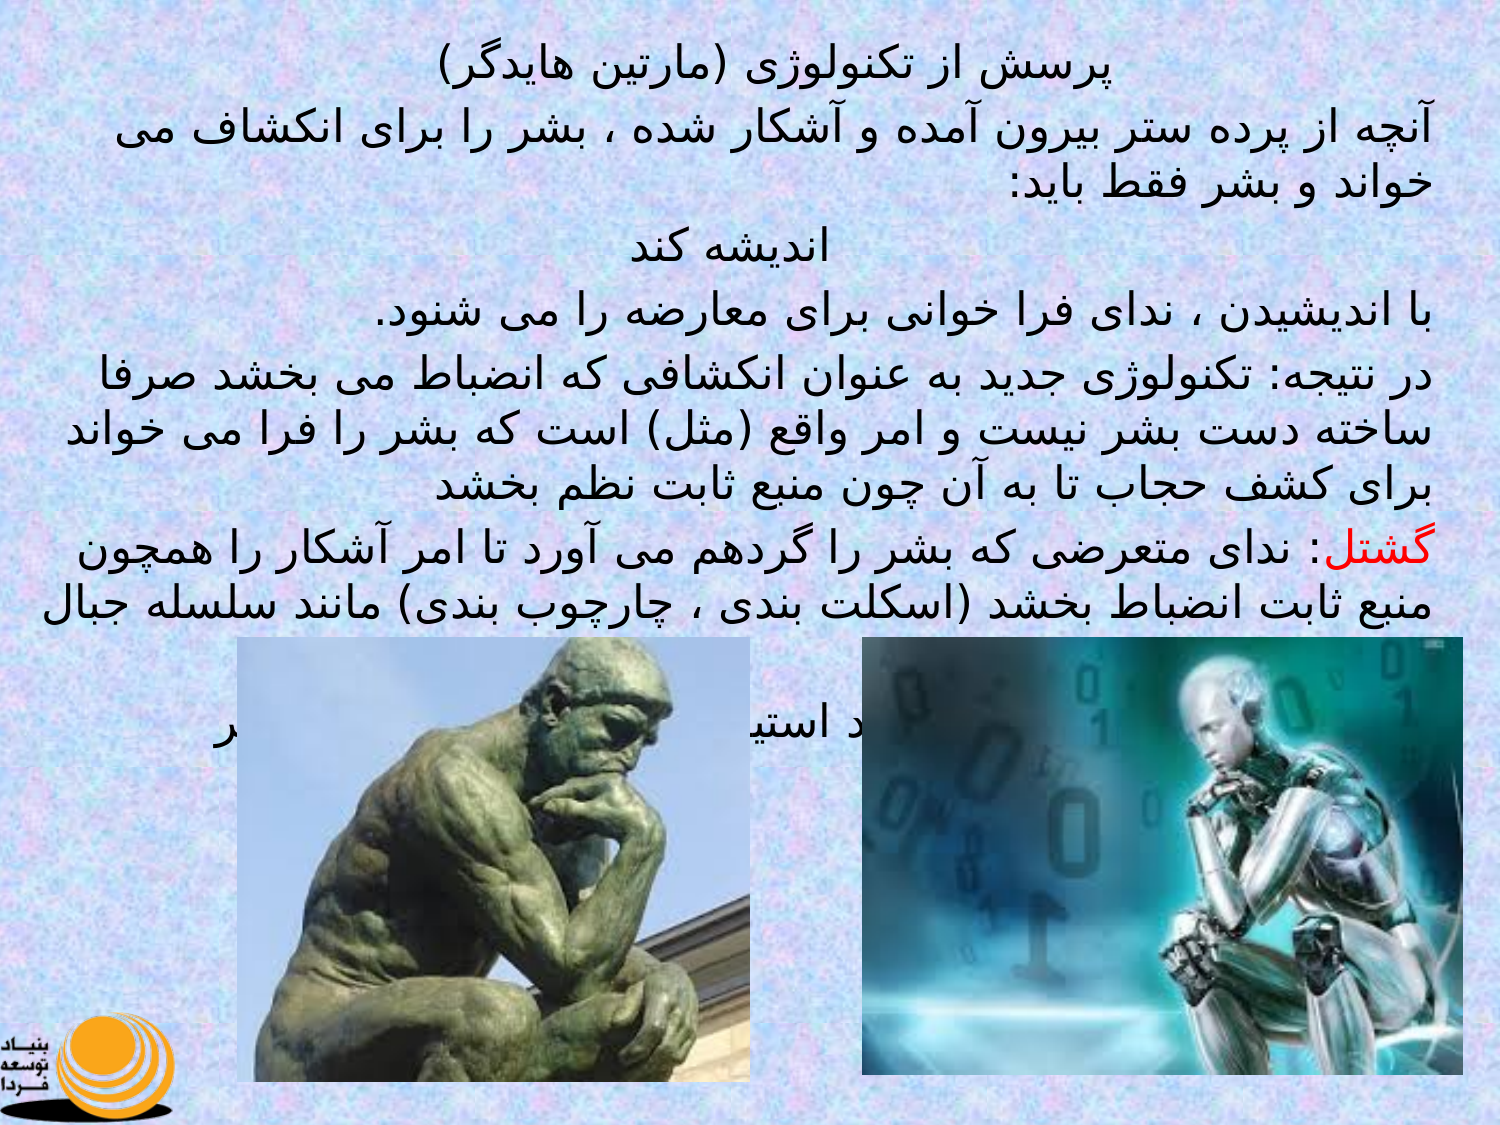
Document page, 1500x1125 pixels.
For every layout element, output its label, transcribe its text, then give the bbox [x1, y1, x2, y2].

picture [0, 0, 1500, 1125]
subtitle پرسش از تکنولوژی (مارتین هایدگر) آنچه از پرده ستر بیرون آمده و آشکار شده ، بشر را برای انکشاف می خواند و بشر فقط باید: اندیشه کند با اندیشیدن ، ندای فرا خوانی برای معارضه را می شنود. در نتیجه: تکنولوژی جدید به عنوان انکشافی که انضباط می بخشد صرفا ساخته دست بشر نیست و امر واقع (مثل) است که بشر را فرا می خواند برای کشف حجاب تا به آن چون منبع ثابت نظم بخشد گشتل: ندای متعرضی که بشر را گردهم می آورد تا امر آشکار را همچون منبع ثابت انضباط بخشد (اسکلت بندی ، چارچوب بندی) مانند سلسله جبال یا شمّ انسان گشتل بر ماهیت تکنولوژی جدید استیلا دارد ولی خودش امری غیر تکنولوژیک است [24, 24, 1500, 1050]
